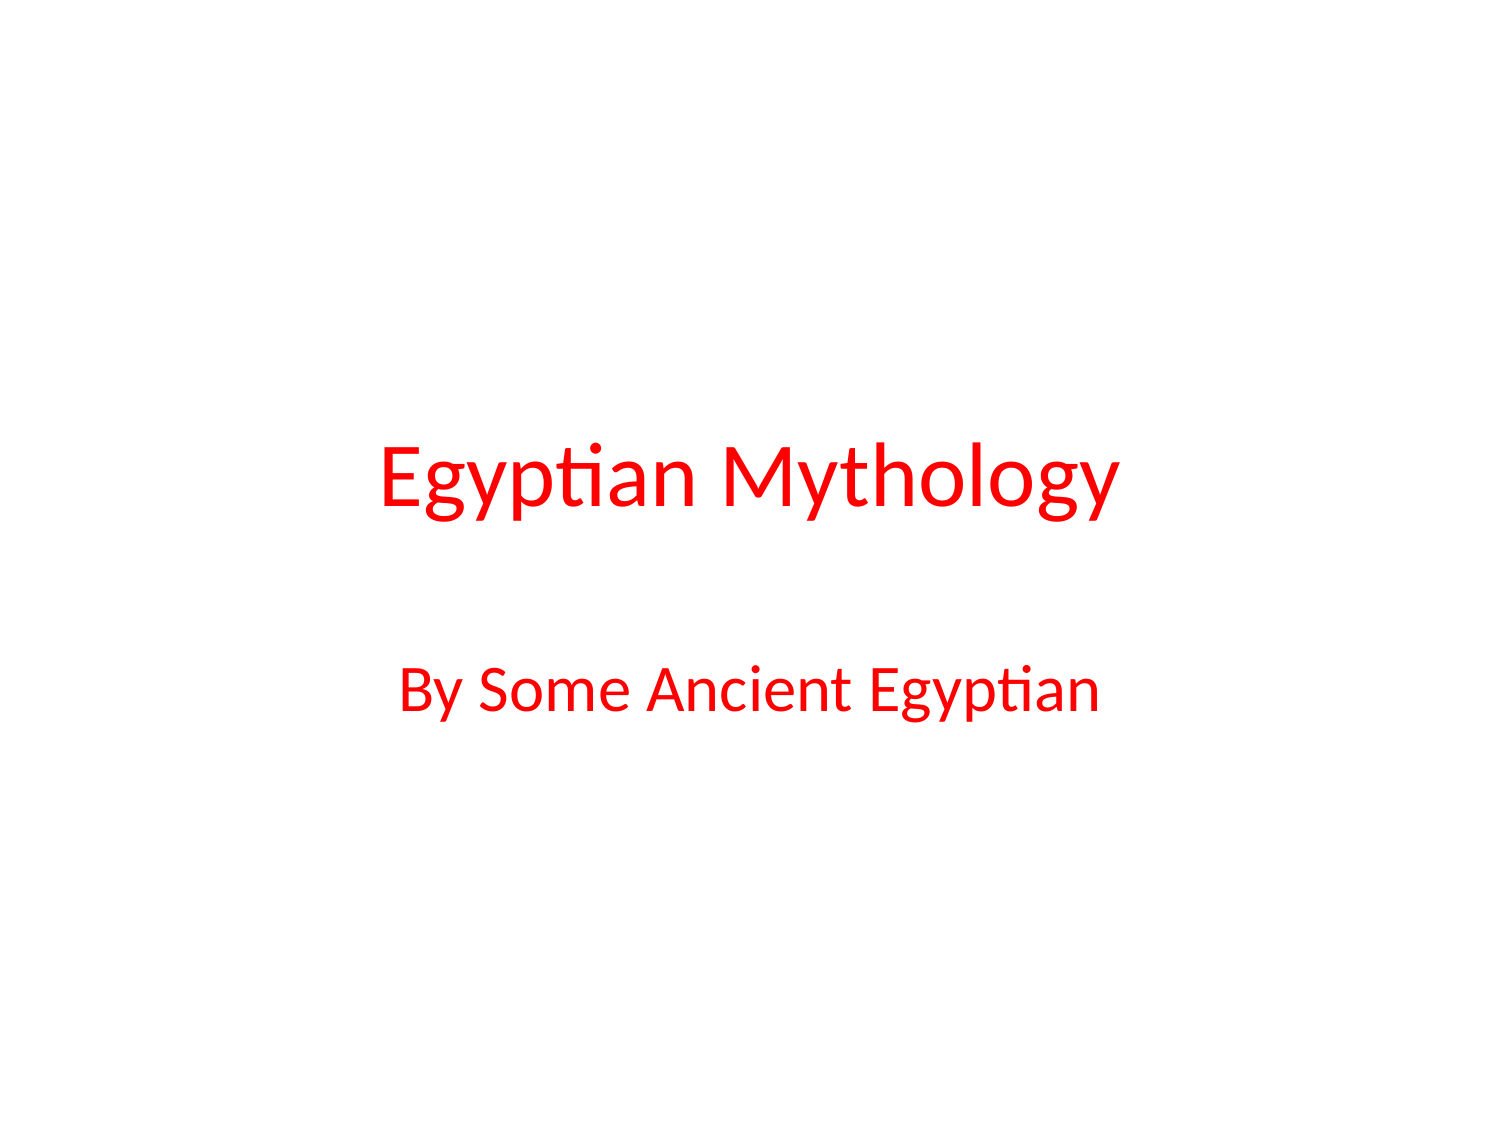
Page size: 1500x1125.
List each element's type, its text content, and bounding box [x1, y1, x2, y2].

title Egyptian Mythology [112, 349, 1388, 591]
subtitle By Some Ancient Egyptian [225, 637, 1275, 925]
